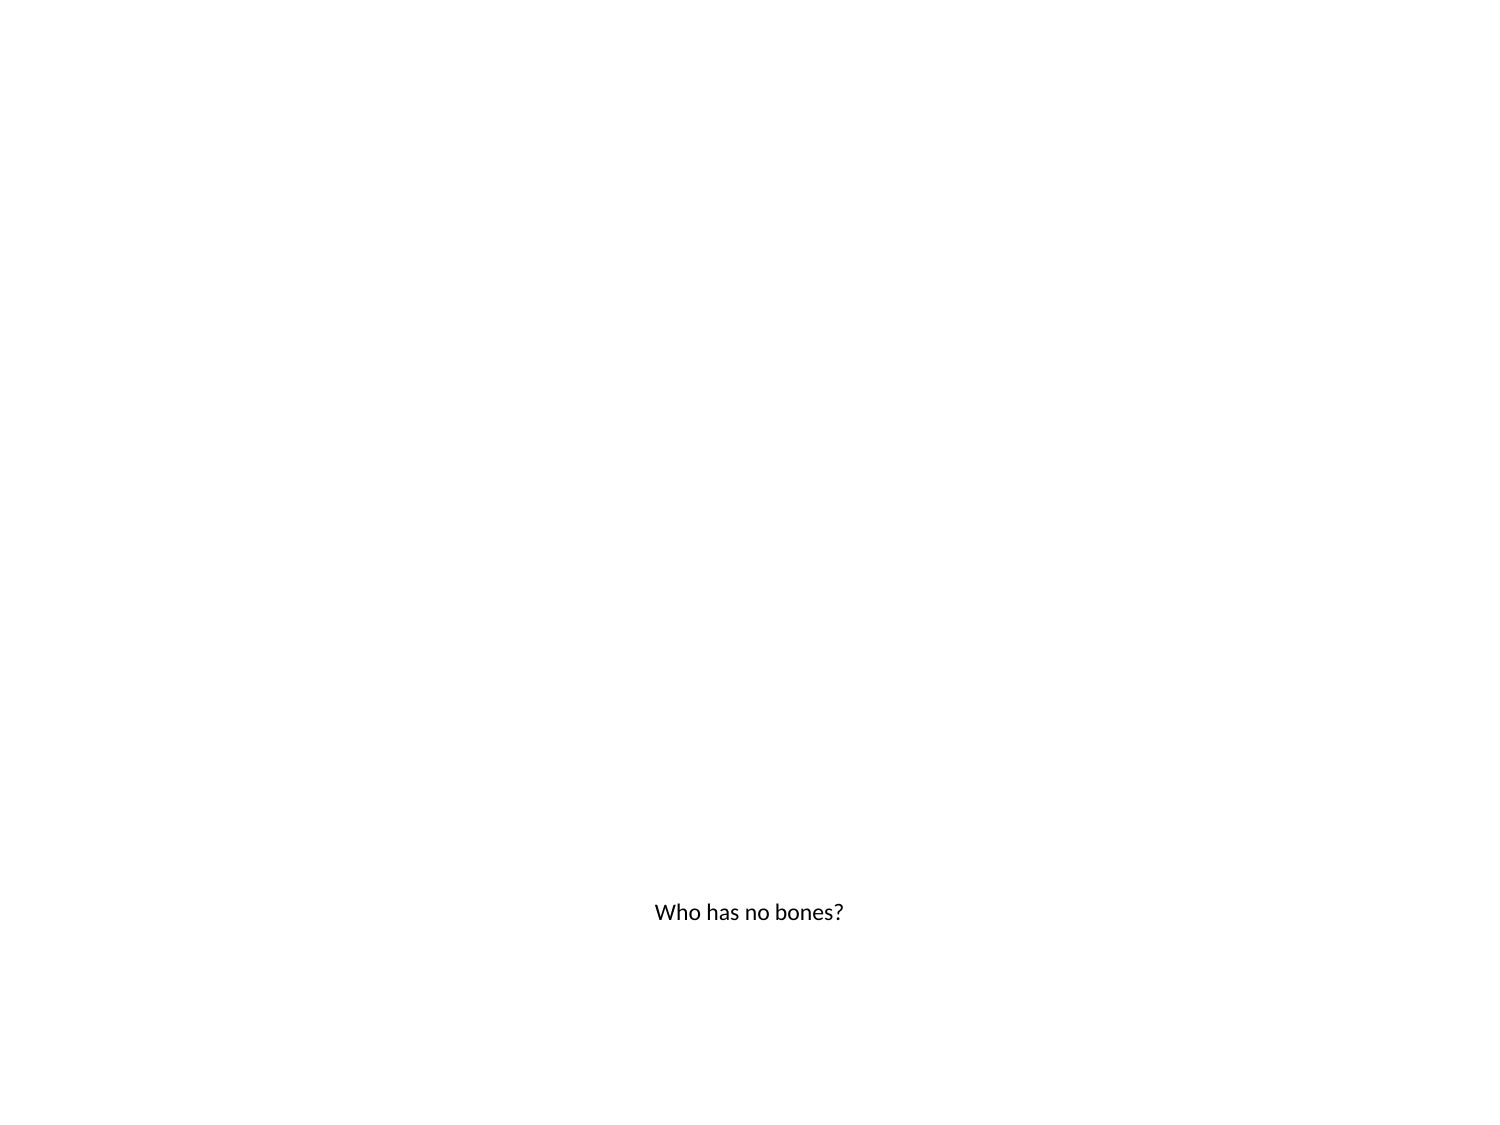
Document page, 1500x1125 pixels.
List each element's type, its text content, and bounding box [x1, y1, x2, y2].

title Who has no bones? [75, 888, 1425, 1076]
